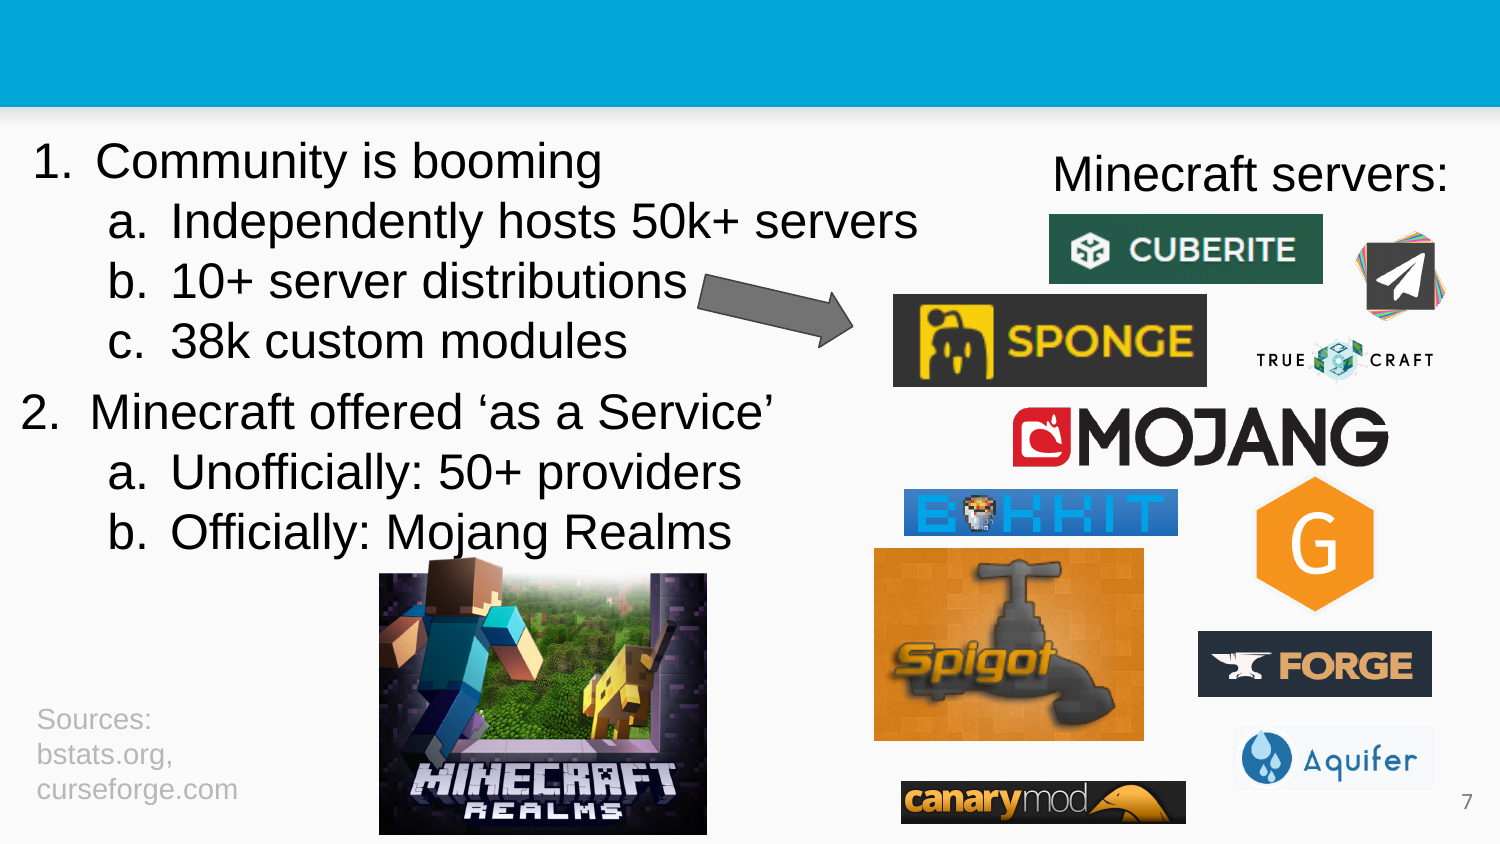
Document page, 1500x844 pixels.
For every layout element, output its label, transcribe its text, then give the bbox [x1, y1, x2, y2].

picture [1198, 631, 1432, 697]
picture [873, 548, 1145, 741]
text_box Sources: bstats.org, curseforge.com [21, 685, 292, 832]
text_box Minecraft servers: [1037, 126, 1479, 213]
picture [1232, 725, 1435, 792]
slide_number ‹#› [1398, 770, 1489, 835]
picture [1355, 230, 1446, 322]
picture [1008, 402, 1392, 618]
picture [1049, 213, 1324, 284]
picture [1232, 338, 1457, 386]
picture [379, 557, 707, 836]
text_box Community is booming Independently hosts 50k+ servers 10+ server distributions 38k custom modules [4, 113, 984, 375]
picture [893, 294, 1208, 387]
picture [904, 489, 1178, 537]
picture [901, 781, 1186, 824]
text_box 2. Minecraft offered ‘as a Service’ Unofficially: 50+ providers Officially: Mojang Realms [4, 364, 881, 589]
text_box [697, 274, 853, 348]
